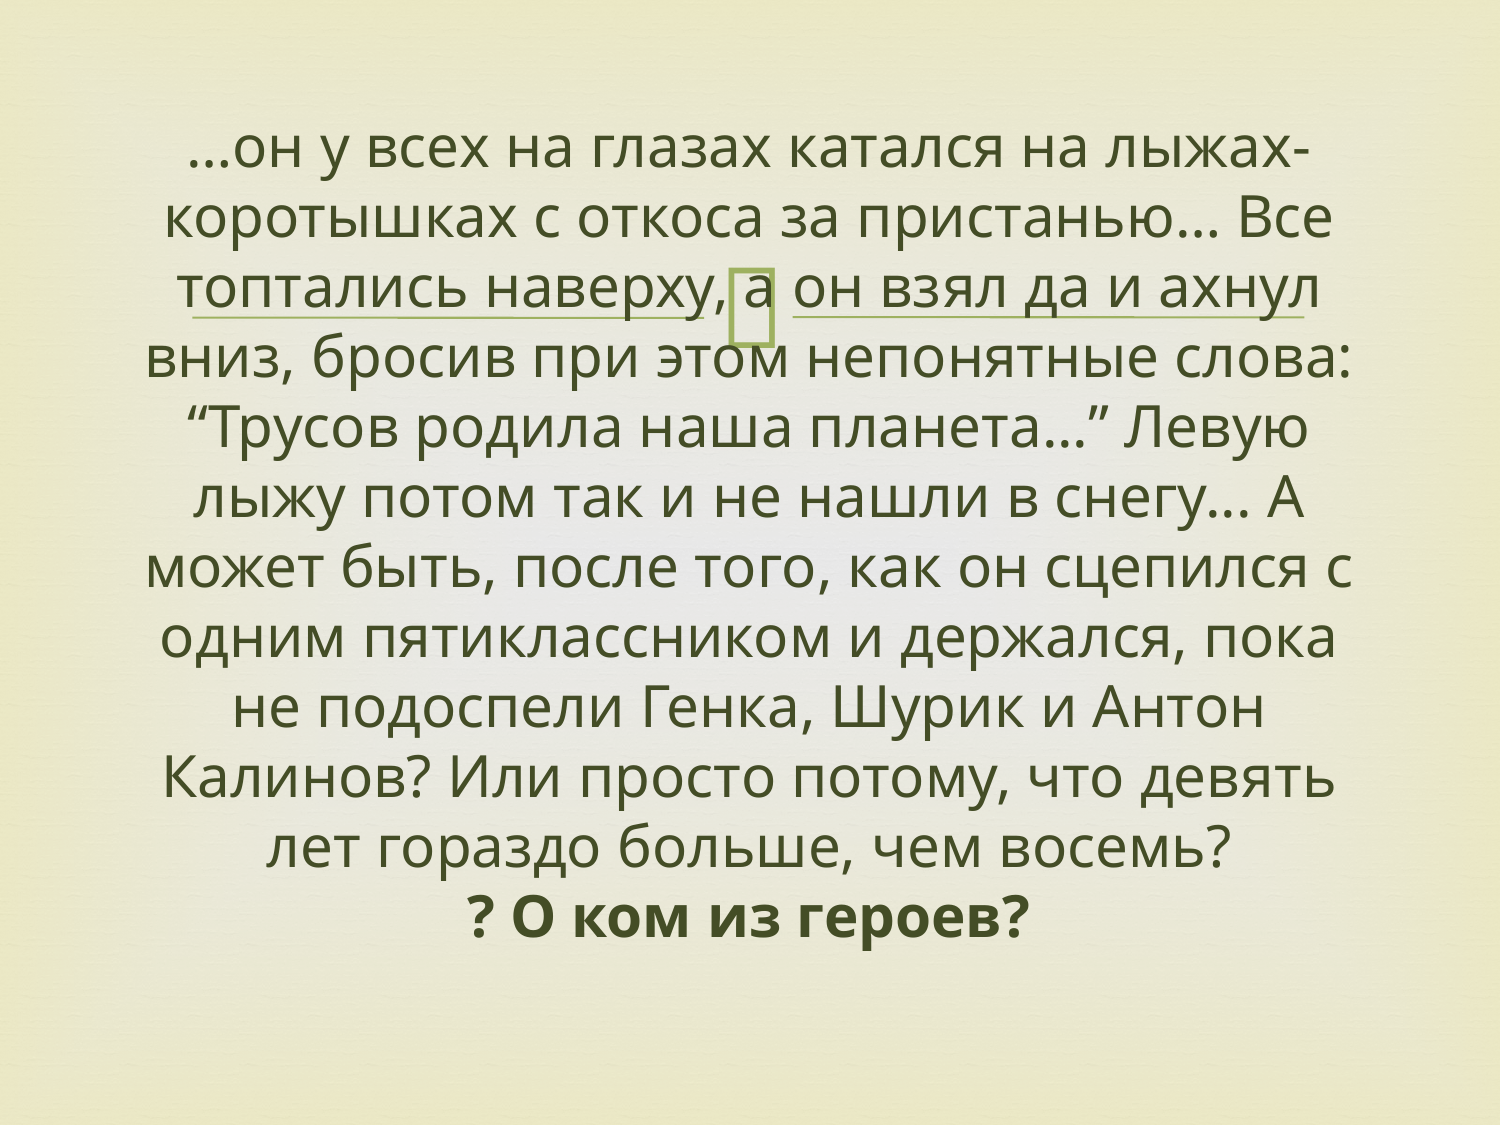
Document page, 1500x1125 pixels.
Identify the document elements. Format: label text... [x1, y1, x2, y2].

title …он у всех на глазах катался на лыжах-коротышках с откоса за пристанью… Все топтались наверху, а он взял да и ахнул вниз, бросив при этом непонятные слова: “Трусов родила наша планета...” Левую лыжу потом так и не нашли в снегу... А может быть, после того, как он сцепился с одним пятиклассником и держался, пока не подоспели Генка, Шурик и Антон Калинов? Или просто потому, что девять лет гораздо больше, чем восемь? ? О ком из героев? [112, 93, 1386, 1035]
